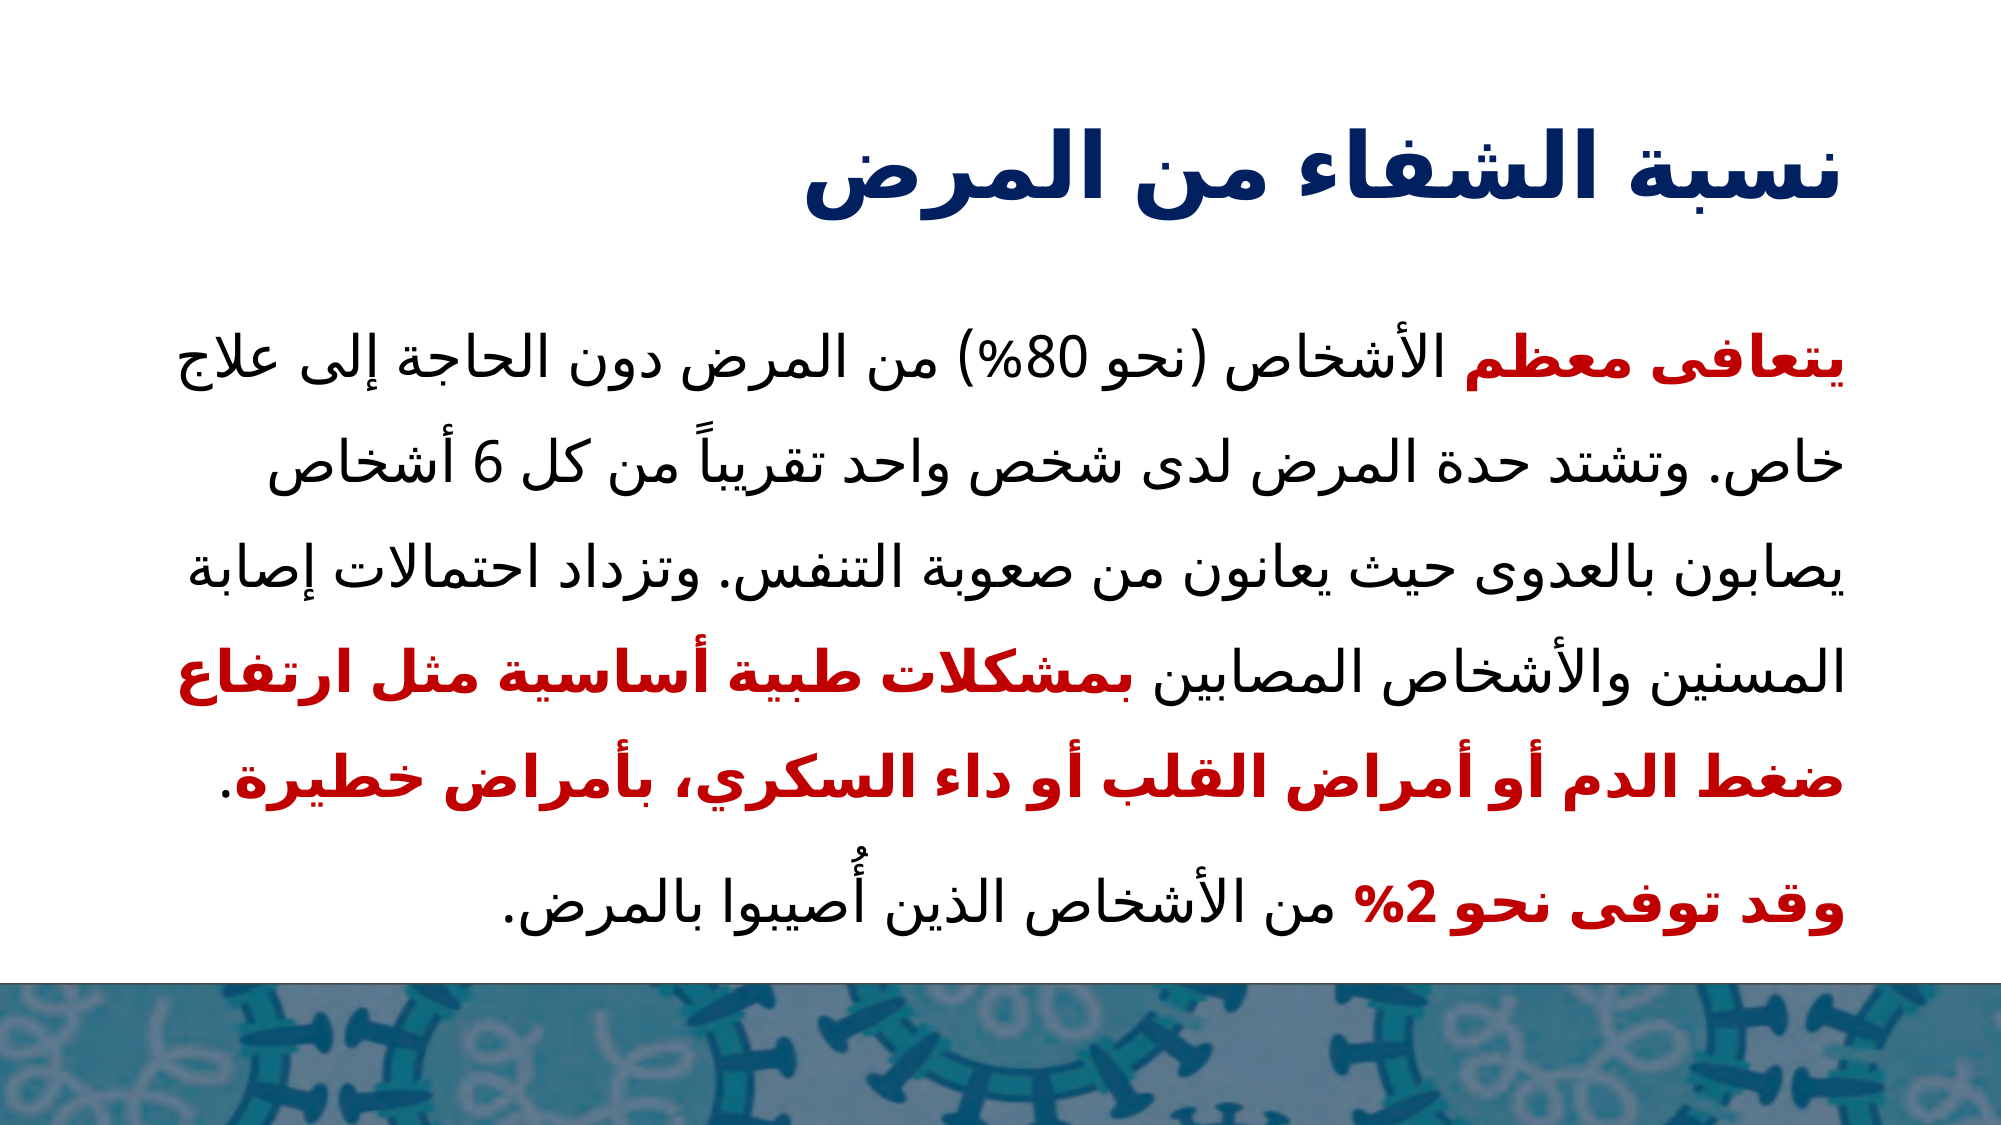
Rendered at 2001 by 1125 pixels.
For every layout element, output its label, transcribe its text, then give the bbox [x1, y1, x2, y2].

picture [0, 983, 2001, 1125]
list يتعافى معظم الأشخاص (نحو 80%) من المرض دون الحاجة إلى علاج خاص. وتشتد حدة المرض لدى شخص واحد تقريباً من كل 6 أشخاص يصابون بالعدوى حيث يعانون من صعوبة التنفس. وتزداد احتمالات إصابة المسنين والأشخاص المصابين بمشكلات طبية أساسية مثل ارتفاع ضغط الدم أو أمراض القلب أو داء السكري، بأمراض خطيرة. وقد توفى نحو 2% من الأشخاص الذين أُصيبوا بالمرض. [137, 277, 1863, 983]
title نسبة الشفاء من المرض [137, 59, 1863, 277]
